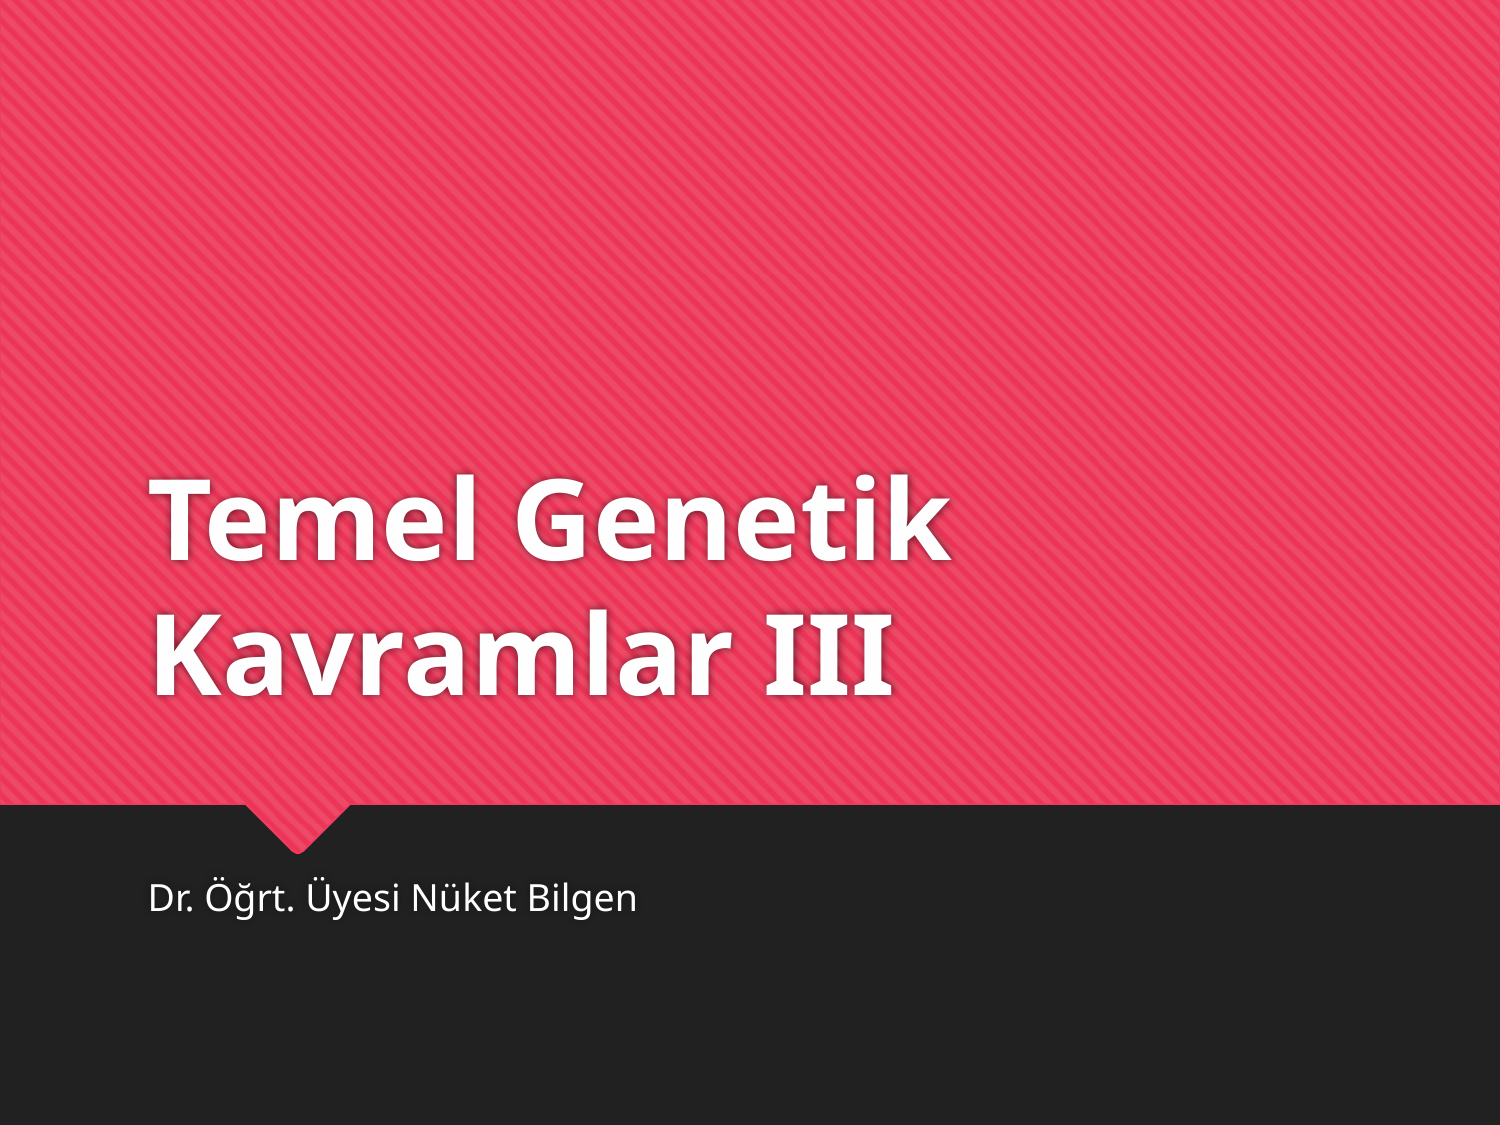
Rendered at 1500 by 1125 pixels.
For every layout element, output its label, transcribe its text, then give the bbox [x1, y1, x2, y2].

subtitle Dr. Öğrt. Üyesi Nüket Bilgen [132, 866, 1368, 938]
title Temel Genetik Kavramlar III [132, 237, 1368, 726]
